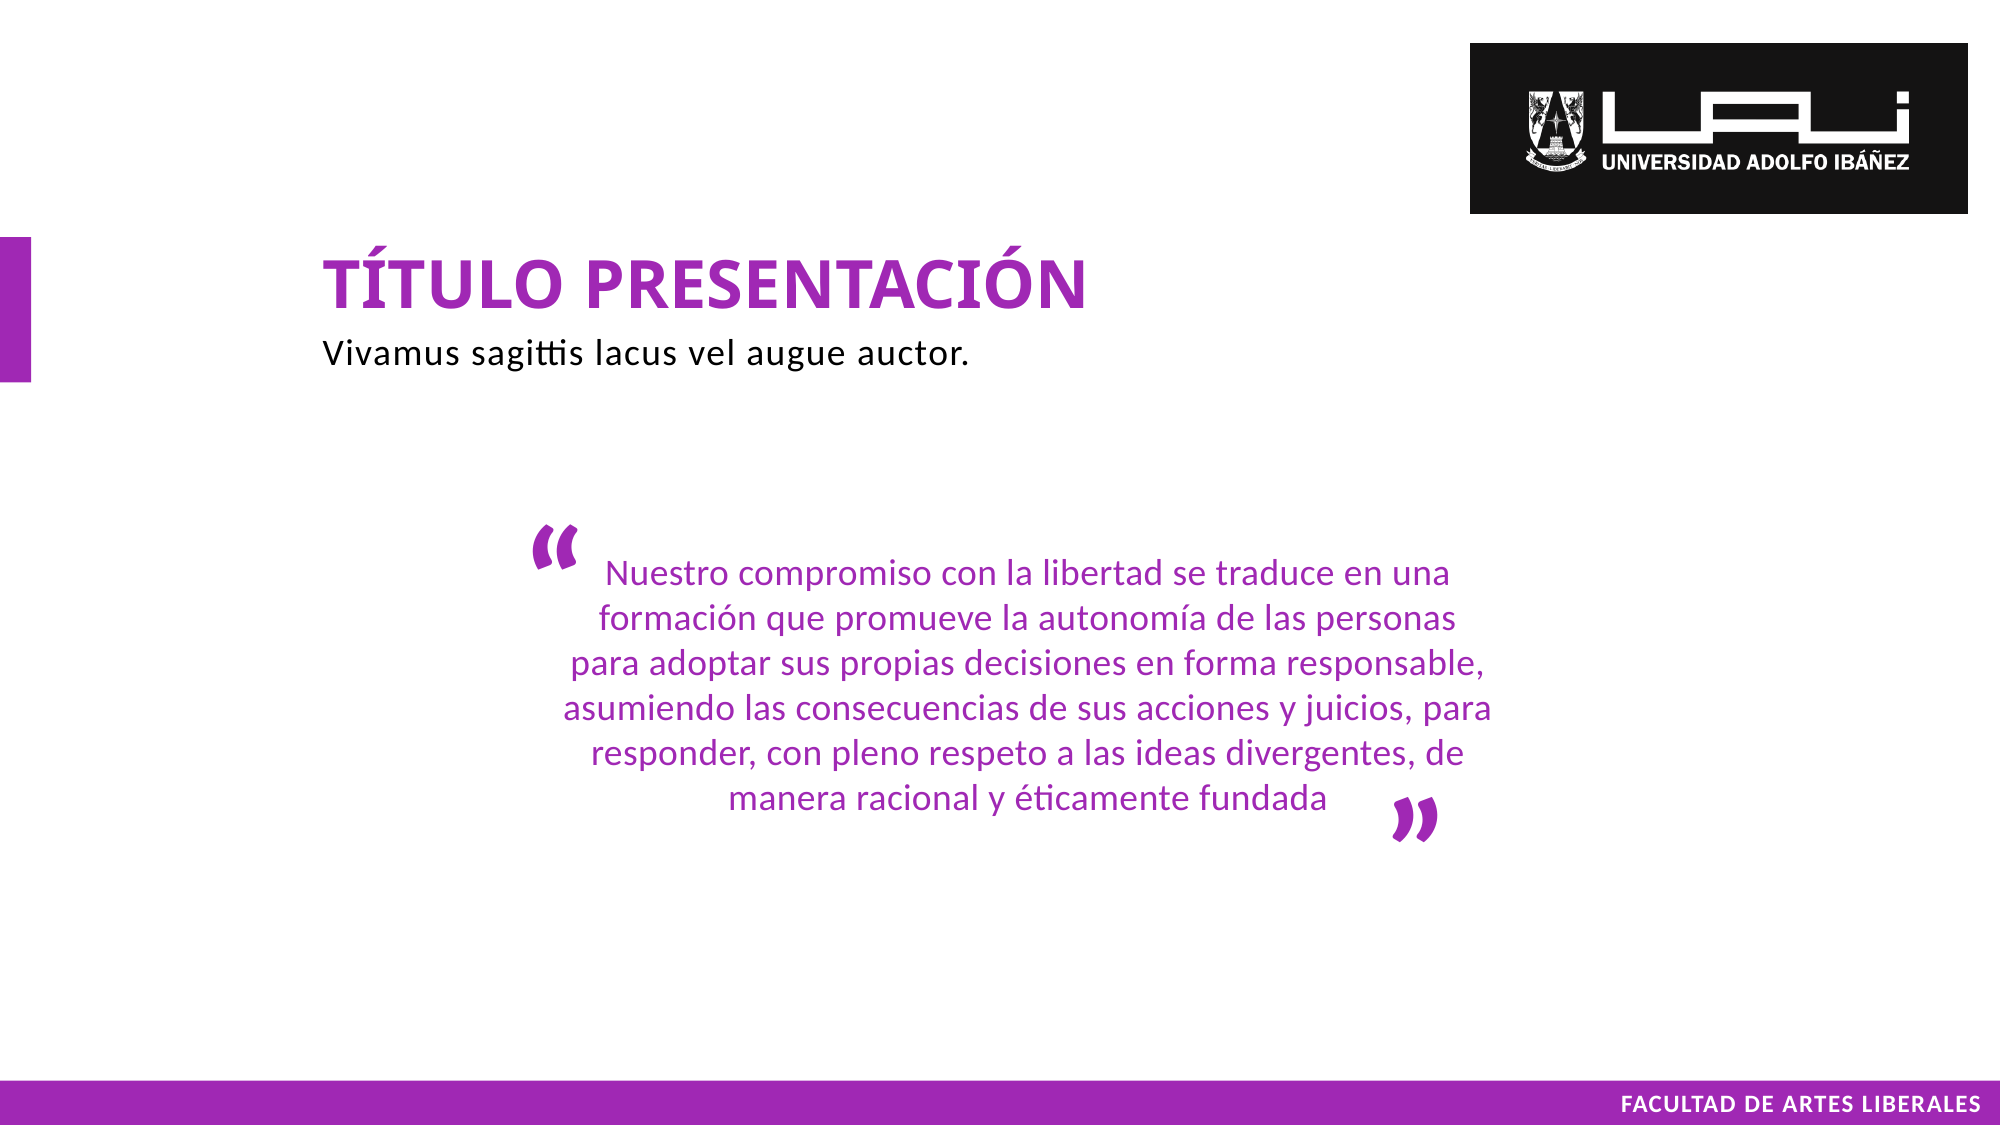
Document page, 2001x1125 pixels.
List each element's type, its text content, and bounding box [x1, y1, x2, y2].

text_box [1989, 1080, 2000, 1125]
text_box [0, 1080, 904, 1125]
text_box Nuestro compromiso con la libertad se traduce en una formación que promueve la autonomía de las personas para adoptar sus propias decisiones en forma responsable, asumiendo las consecuencias de sus acciones y juicios, para responder, con pleno respeto a las ideas divergentes, de manera racional y éticamente fundada [555, 540, 1502, 826]
text_box ” [1376, 749, 1457, 944]
text_box FACULTAD DE ARTES LIBERALES [904, 1080, 1989, 1125]
text_box [0, 237, 32, 383]
text_box TÍTULO PRESENTACIÓN [315, 234, 1366, 330]
picture [1469, 43, 1968, 214]
text_box Vivamus sagittis lacus vel augue auctor. [315, 320, 1103, 381]
text_box “ [515, 477, 596, 673]
